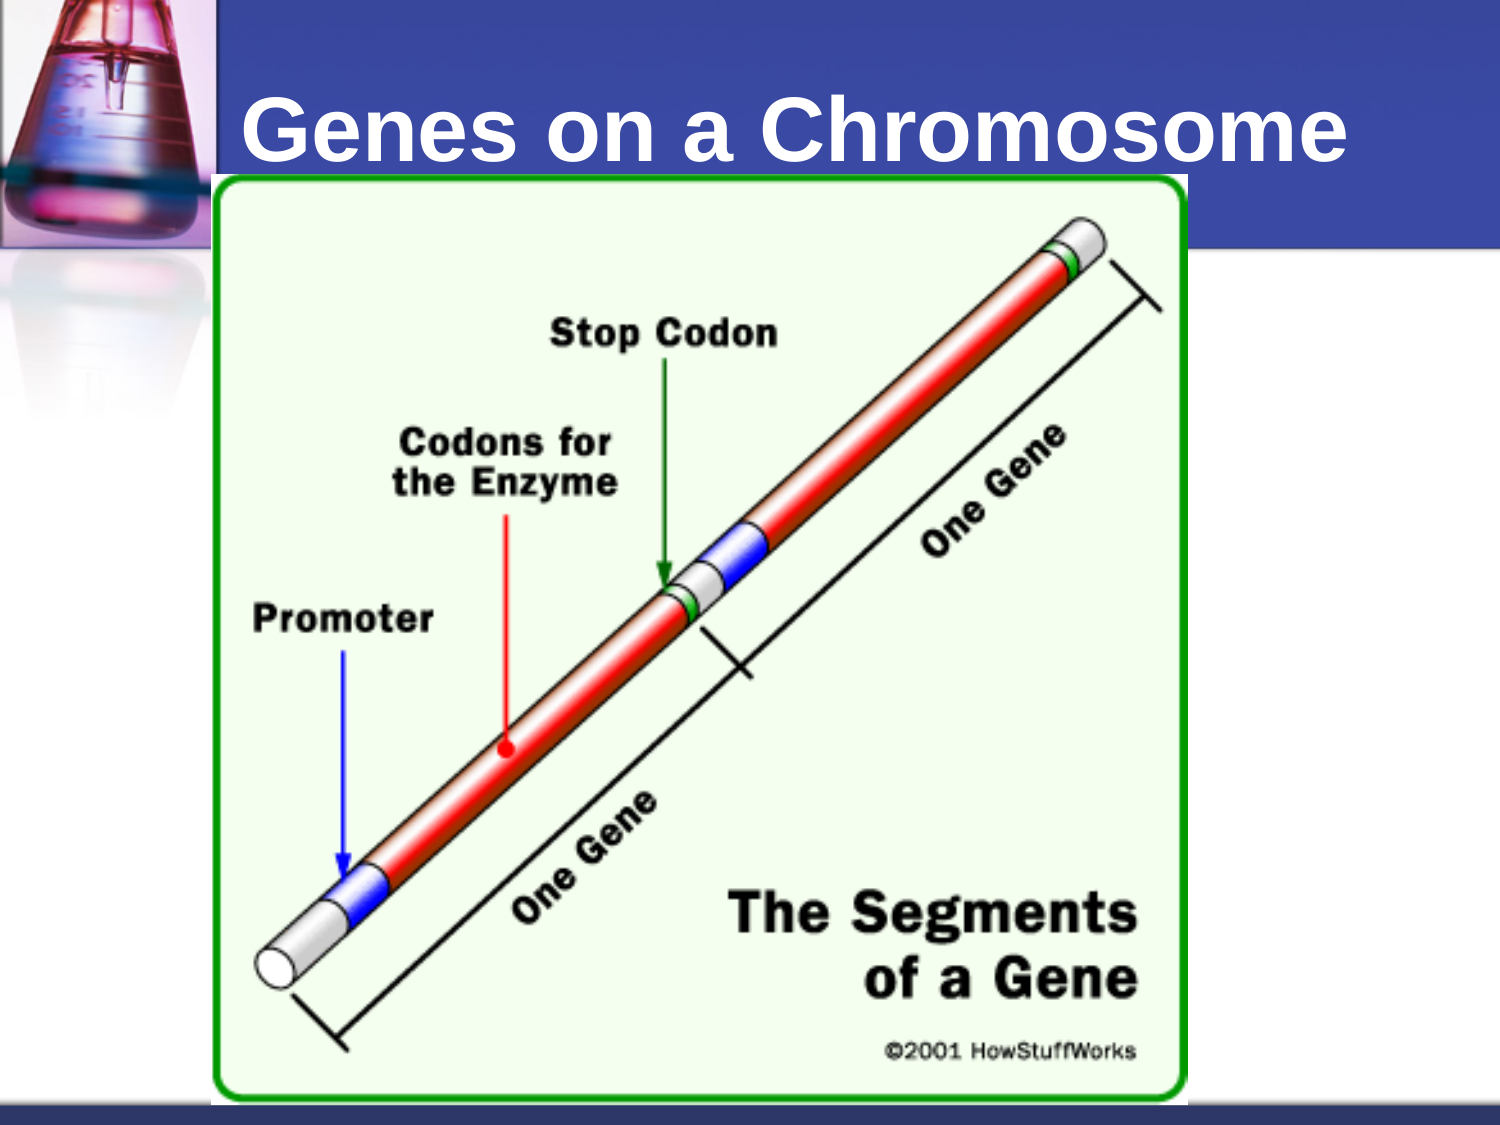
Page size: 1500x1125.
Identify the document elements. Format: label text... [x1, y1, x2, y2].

title Genes on a Chromosome [224, 24, 1451, 226]
picture [0, 0, 1500, 1125]
